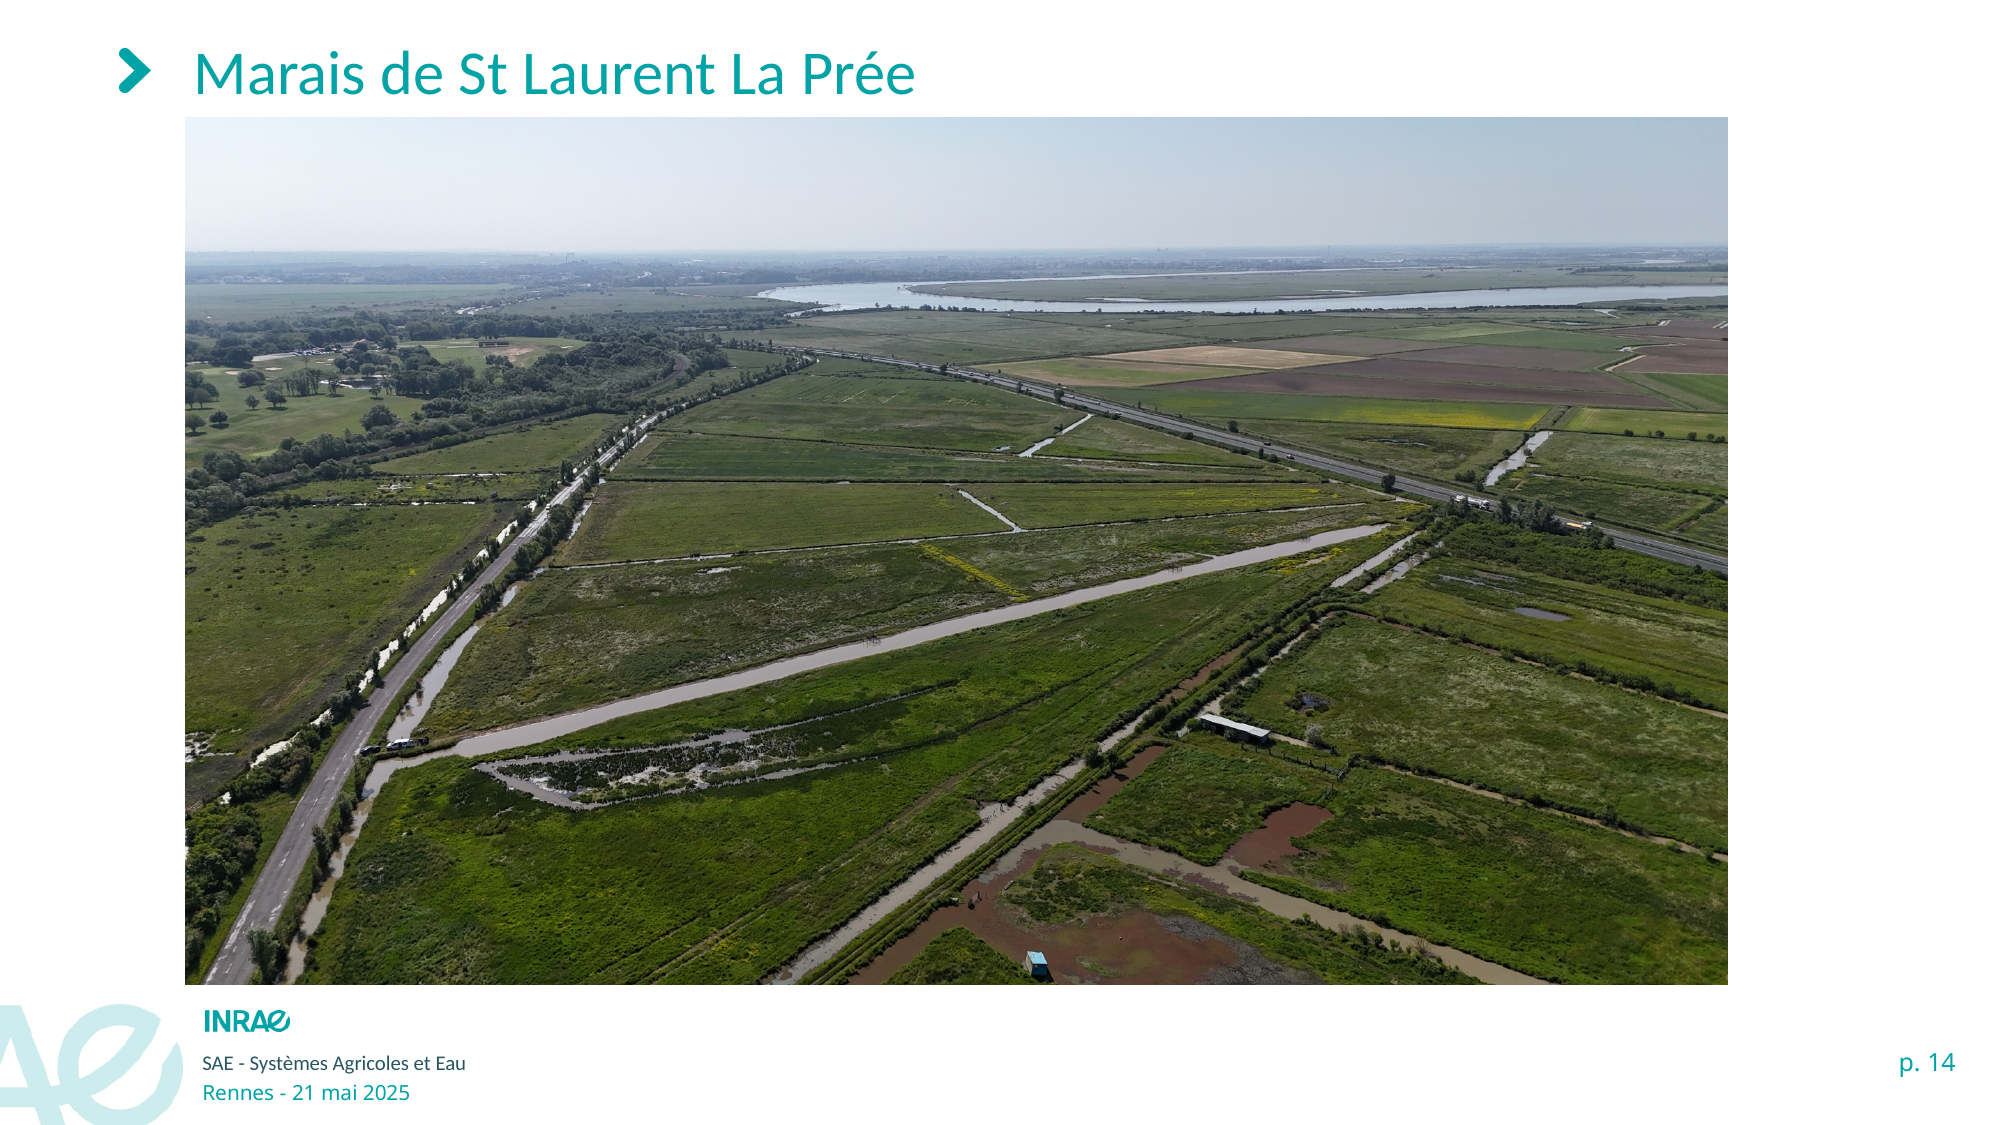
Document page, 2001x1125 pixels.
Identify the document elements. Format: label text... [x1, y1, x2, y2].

picture [185, 117, 1728, 985]
picture [0, 996, 329, 1125]
picture [119, 48, 152, 93]
text_box Marais de St Laurent La Prée [119, 1, 1954, 148]
